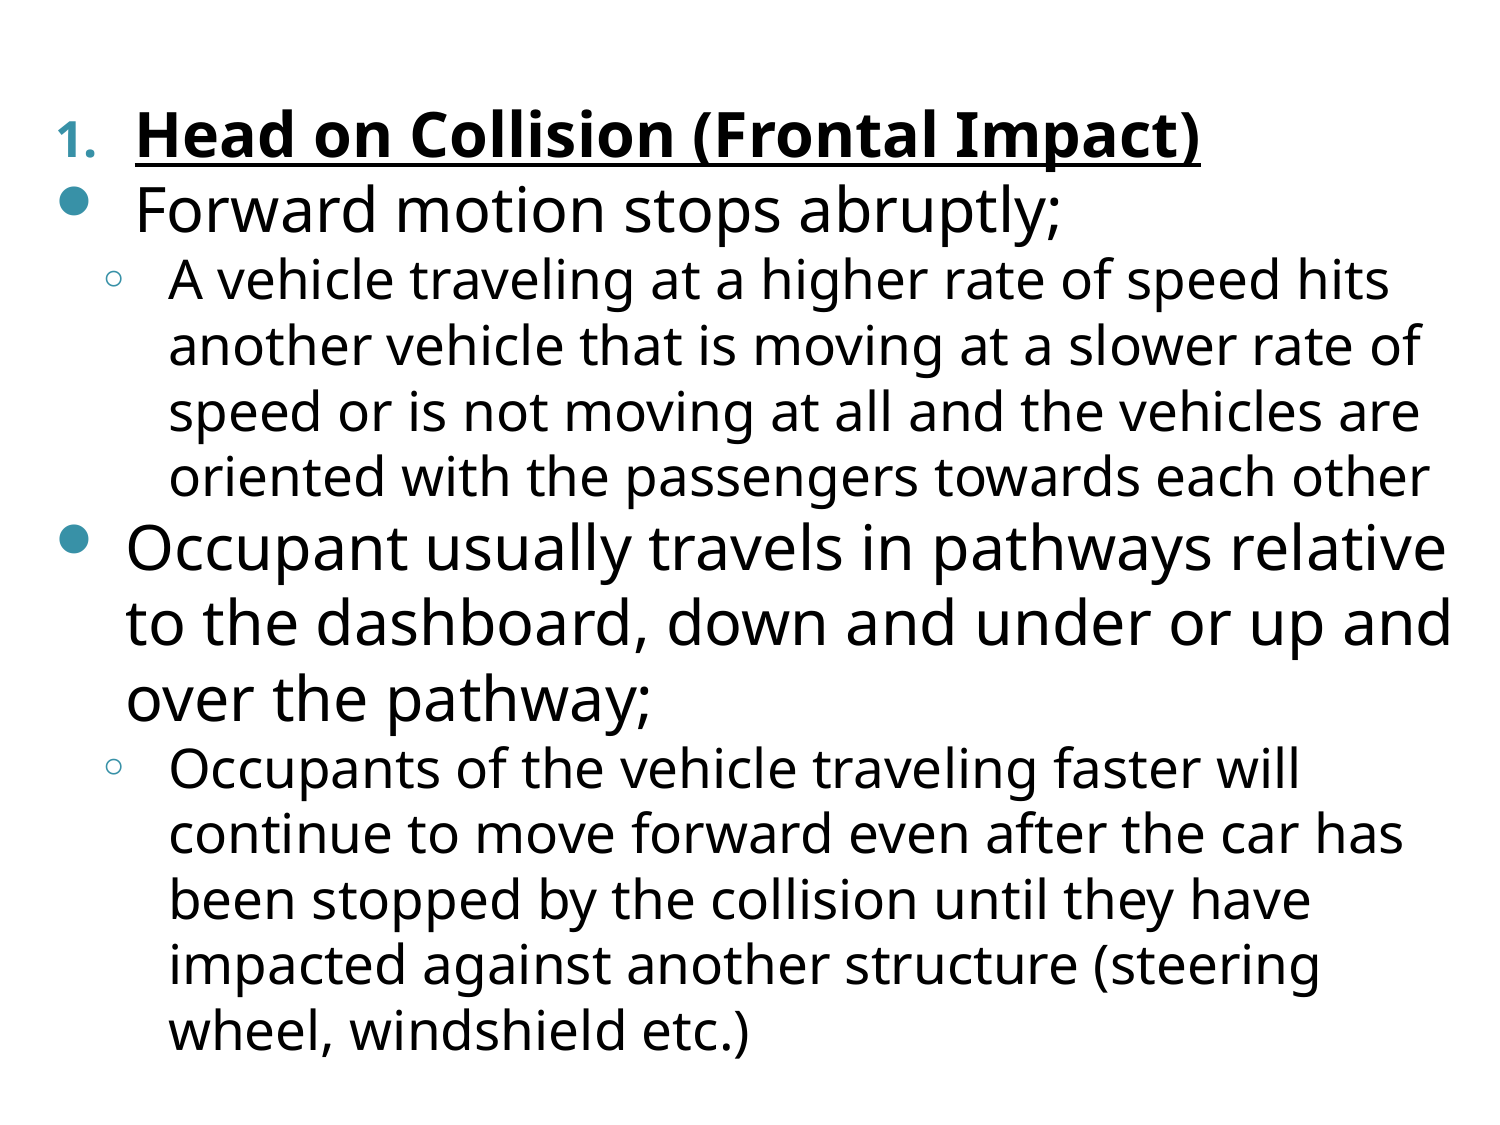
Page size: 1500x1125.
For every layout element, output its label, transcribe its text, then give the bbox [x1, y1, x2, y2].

list Head on Collision (Frontal Impact) Forward motion stops abruptly; A vehicle traveling at a higher rate of speed hits another vehicle that is moving at a slower rate of speed or is not moving at all and the vehicles are oriented with the passengers towards each other Occupant usually travels in pathways relative to the dashboard, down and under or up and over the pathway; Occupants of the vehicle traveling faster will continue to move forward even after the car has been stopped by the collision until they have impacted against another structure (steering wheel, windshield etc.) [12, 87, 1475, 1075]
